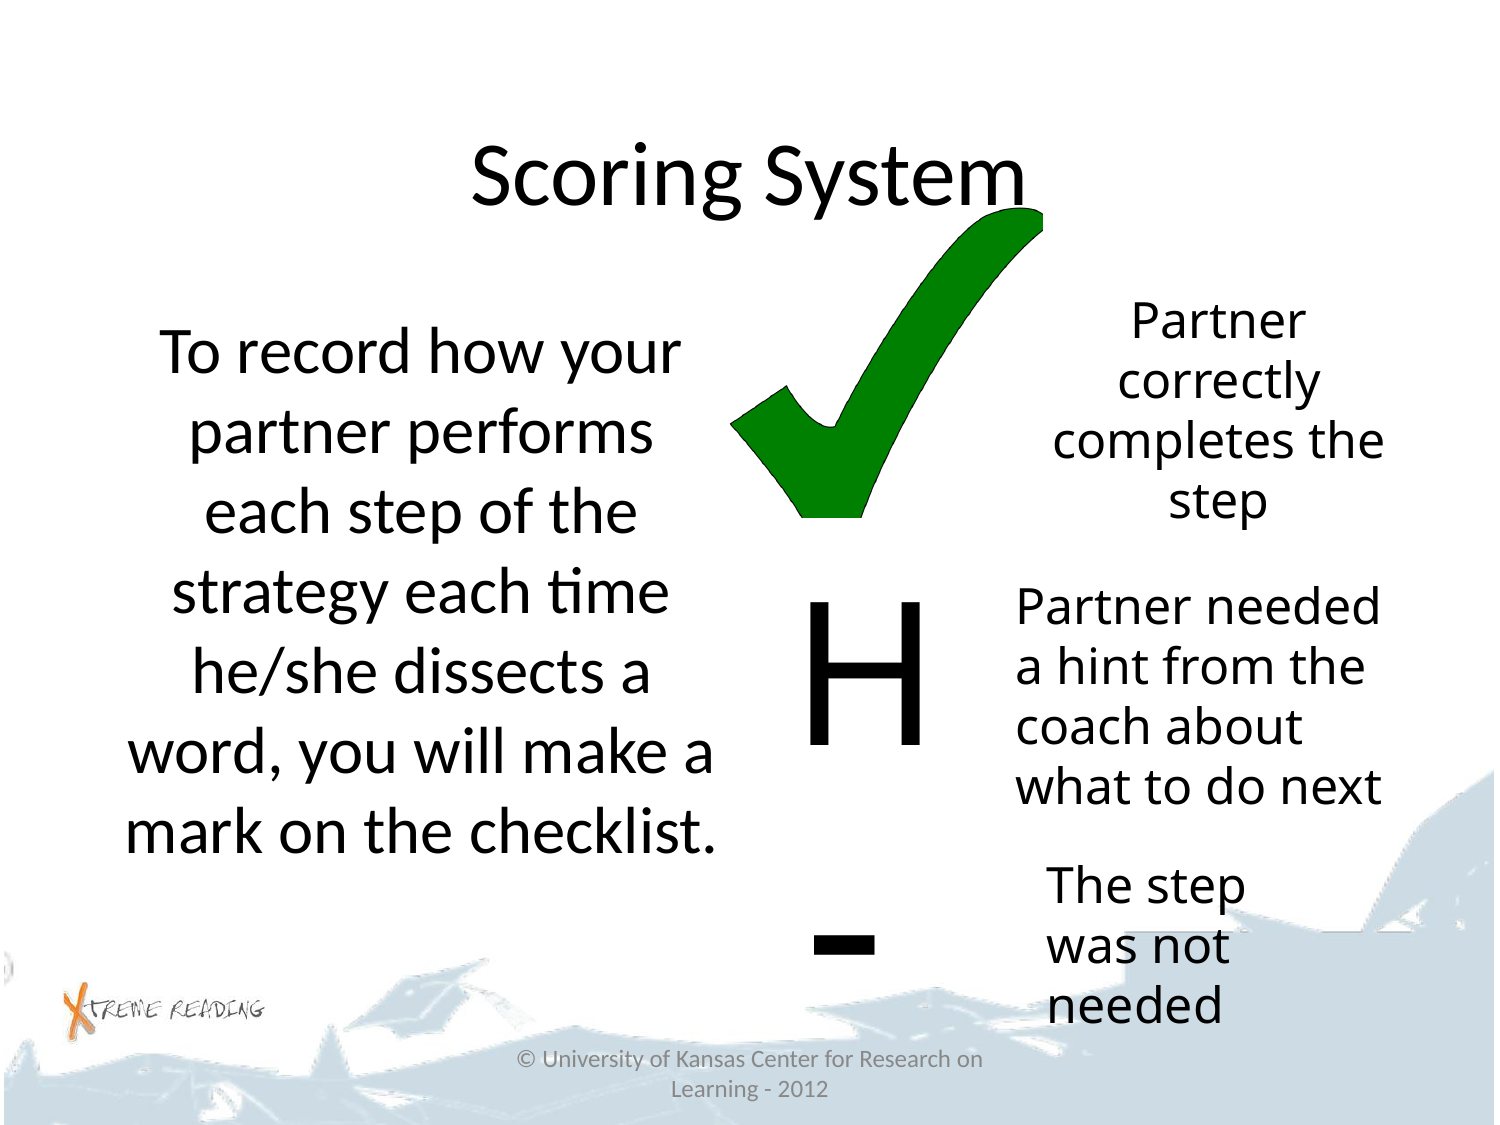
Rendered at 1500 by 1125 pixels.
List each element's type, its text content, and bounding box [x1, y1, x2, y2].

text_box H [776, 538, 978, 796]
text_box Partner correctly completes the step [1013, 280, 1425, 539]
title Scoring System [103, 59, 1397, 278]
text_box Partner needed a hint from the coach about what to do next [1000, 567, 1438, 825]
text_box The step was not needed [1031, 845, 1317, 1043]
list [725, 201, 1043, 518]
list To record how your partner performs each step of the strategy each time he/she dissects a word, you will make a mark on the checklist. [103, 299, 741, 1014]
footer © University of Kansas Center for Research on Learning - 2012 [496, 1042, 1004, 1103]
picture [4, 0, 1494, 1125]
text_box - [789, 754, 889, 1073]
